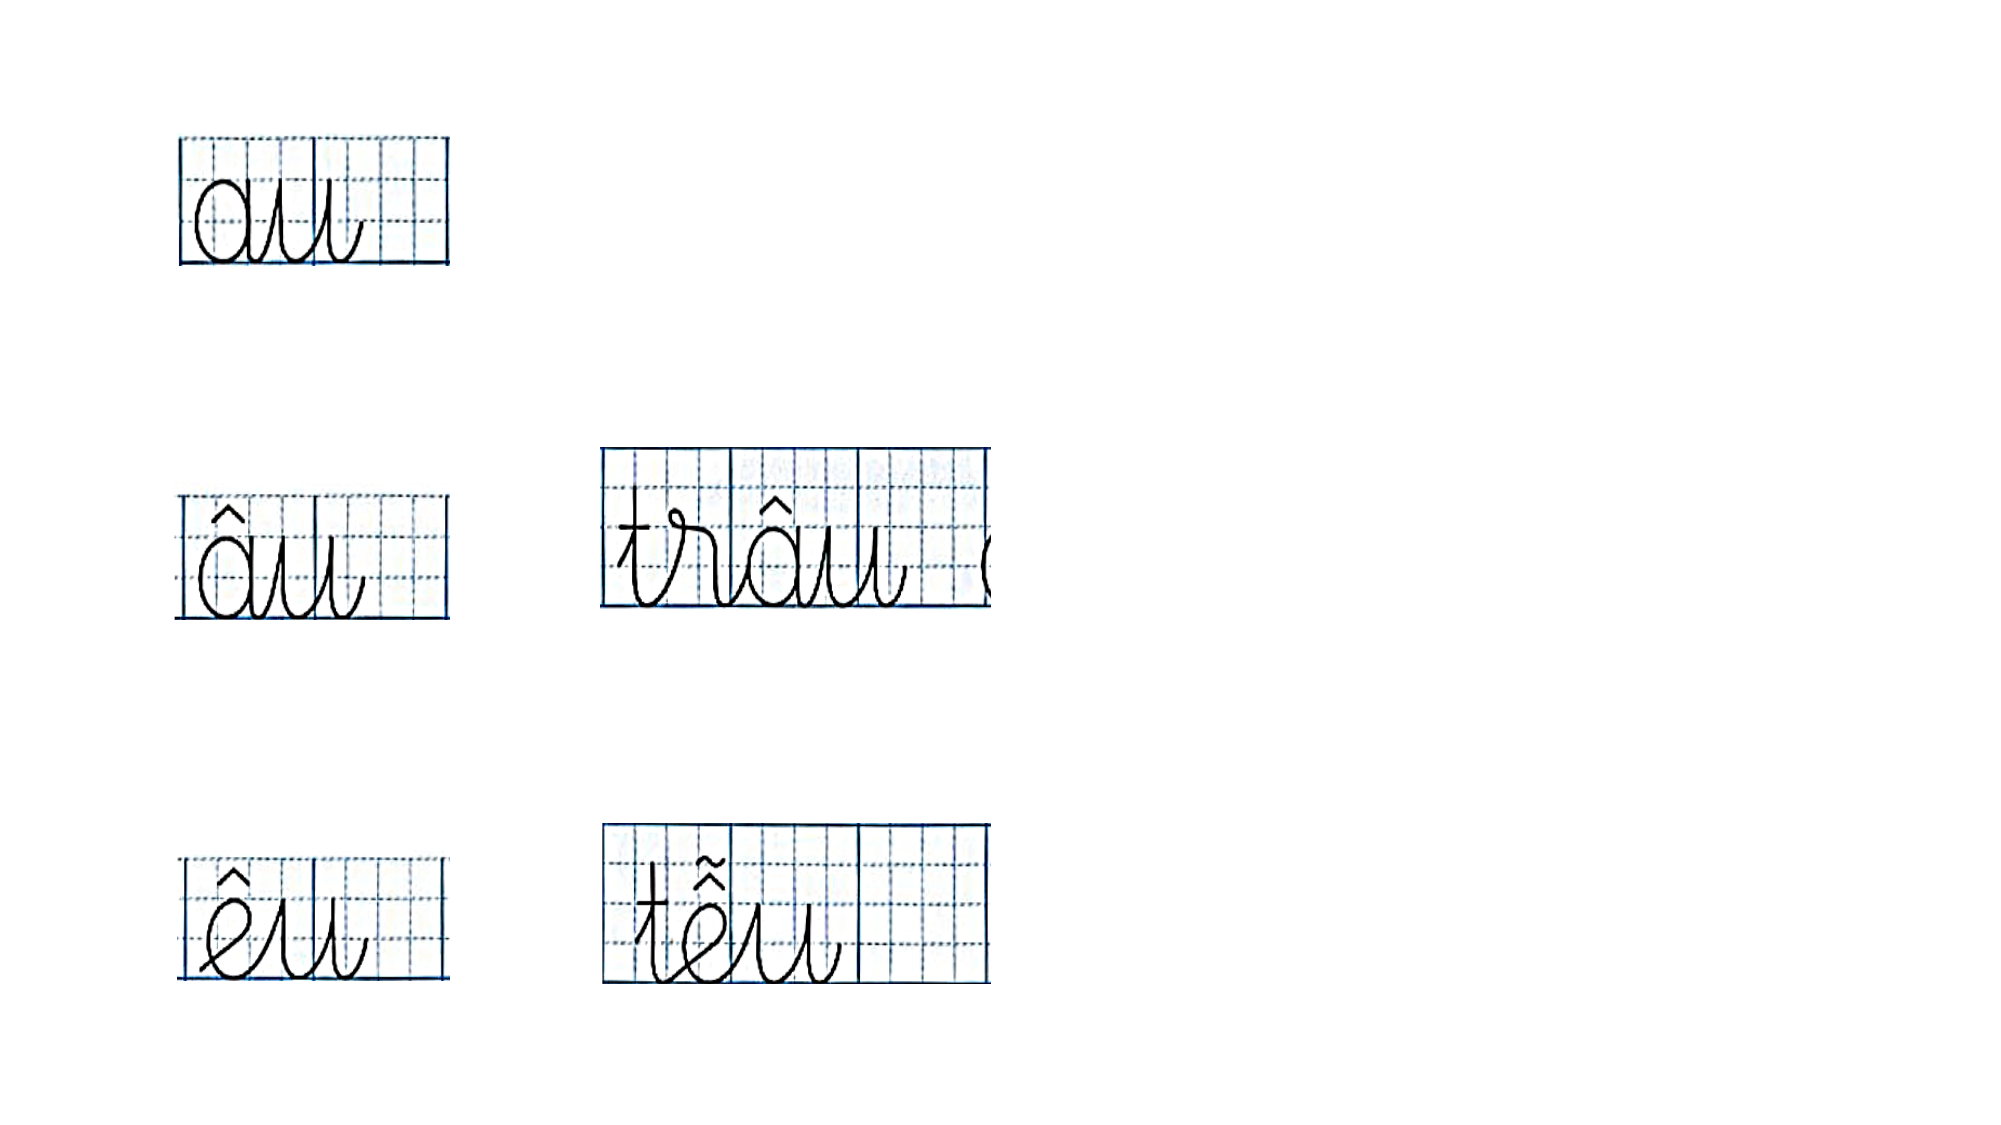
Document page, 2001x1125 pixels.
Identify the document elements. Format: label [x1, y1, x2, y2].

picture [599, 447, 991, 611]
picture [602, 823, 991, 984]
picture [174, 482, 450, 620]
picture [174, 133, 450, 266]
picture [176, 850, 450, 981]
